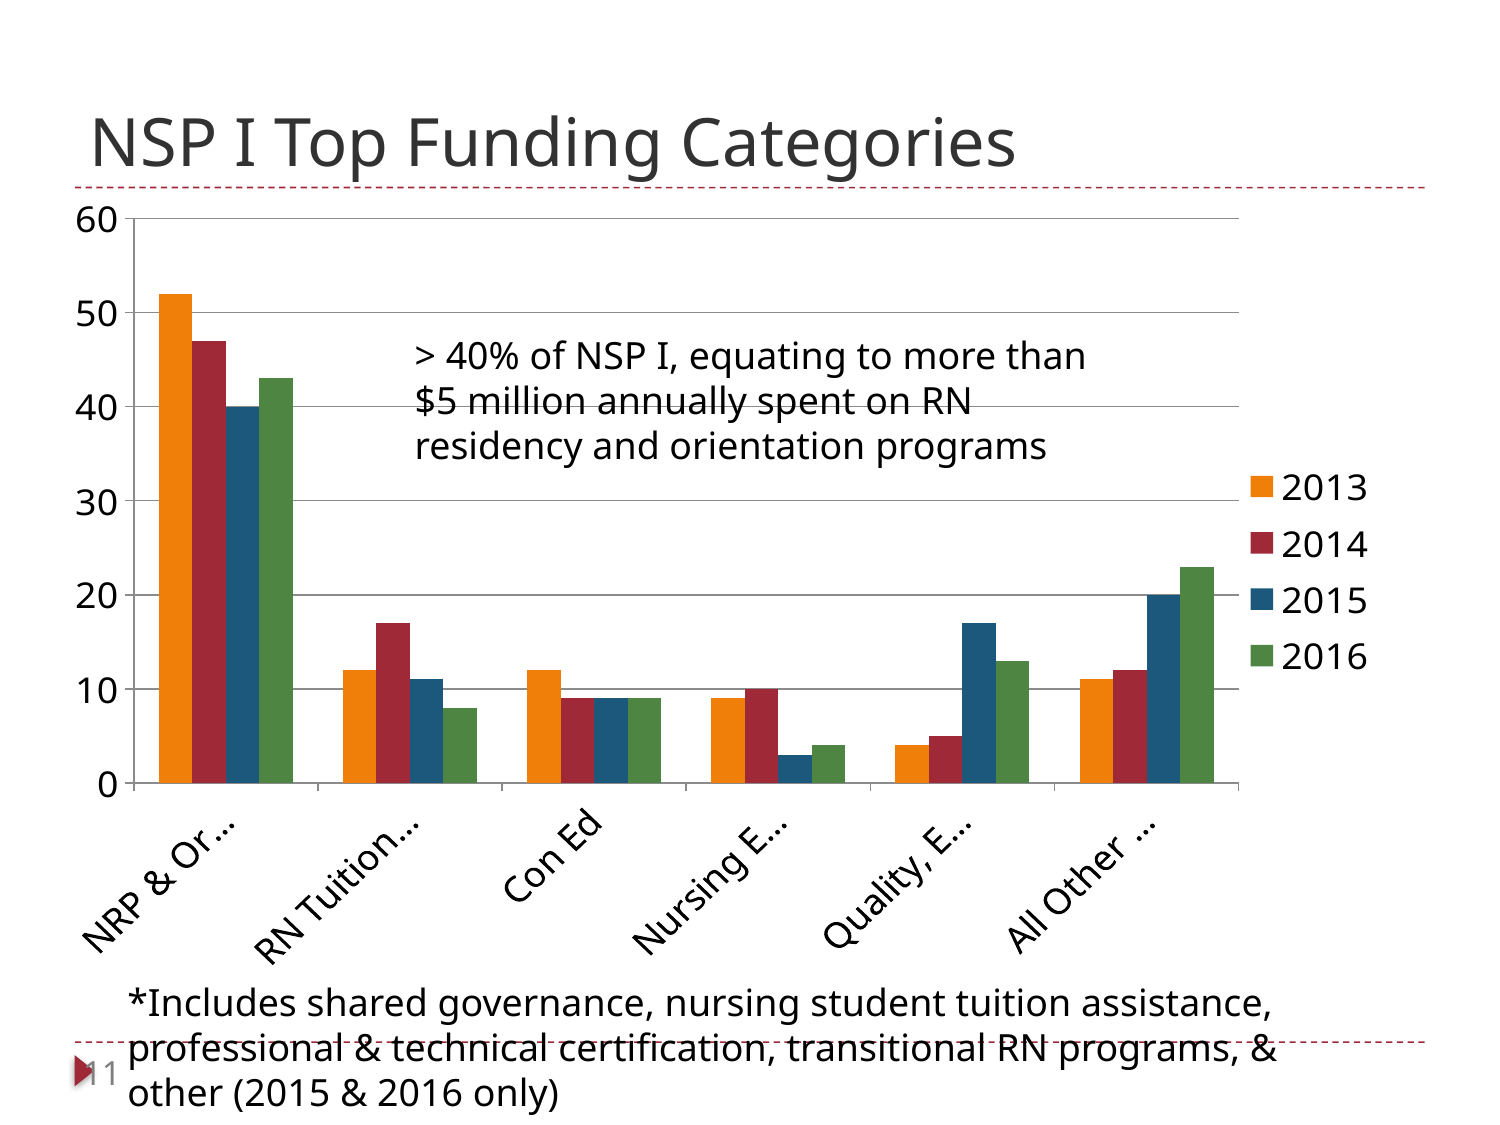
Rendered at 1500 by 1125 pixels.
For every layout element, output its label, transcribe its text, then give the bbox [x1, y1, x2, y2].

chart [49, 193, 1394, 976]
text_box *Includes shared governance, nursing student tuition assistance, professional & technical certification, transitional RN programs, & other (2015 & 2016 only) [112, 989, 1350, 1121]
title NSP I Top Funding Categories [75, 24, 1425, 188]
